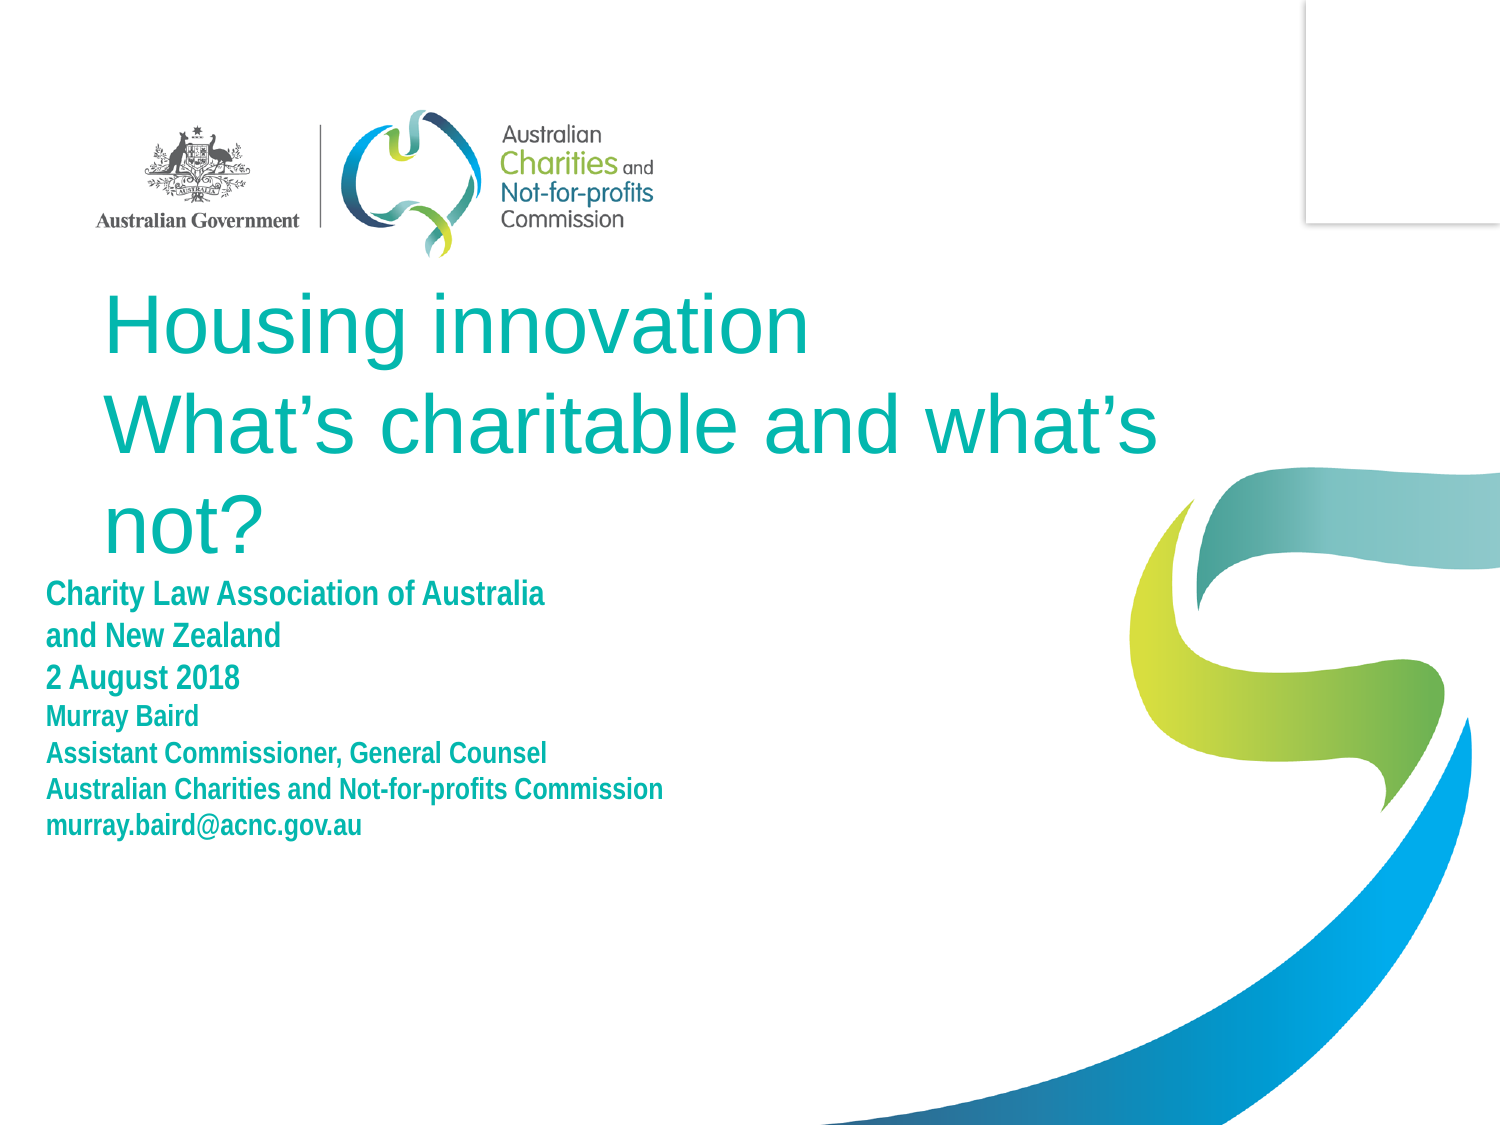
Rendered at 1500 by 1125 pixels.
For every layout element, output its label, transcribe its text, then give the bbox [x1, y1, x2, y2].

title Charity Law Association of Australia and New Zealand 2 August 2018 Murray Baird Assistant Commissioner, General Counsel Australian Charities and Not-for-profits Commission murray.baird@acnc.gov.au [30, 562, 1328, 1012]
picture [762, 1012, 1205, 1125]
picture [1224, 463, 1500, 1125]
text_box Housing innovation What’s charitable and what’s not? [88, 262, 1270, 578]
picture [91, 106, 660, 262]
